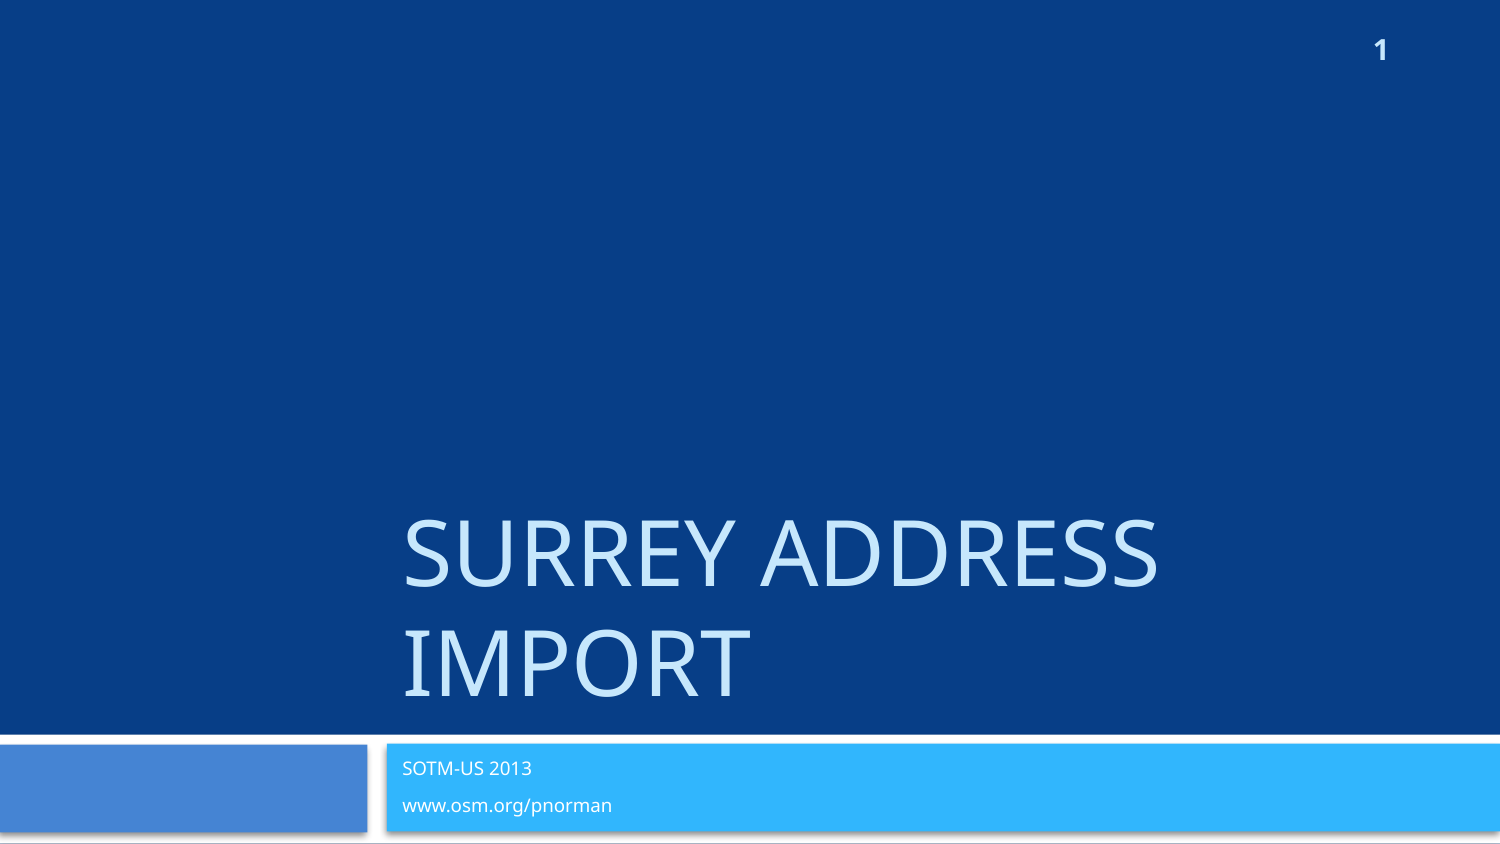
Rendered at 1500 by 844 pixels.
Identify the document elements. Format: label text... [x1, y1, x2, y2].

title Surrey address Import [387, 496, 1450, 722]
subtitle SOTM-US 2013 www.osm.org/pnorman [387, 744, 1488, 829]
slide_number 1 [1312, 28, 1450, 75]
